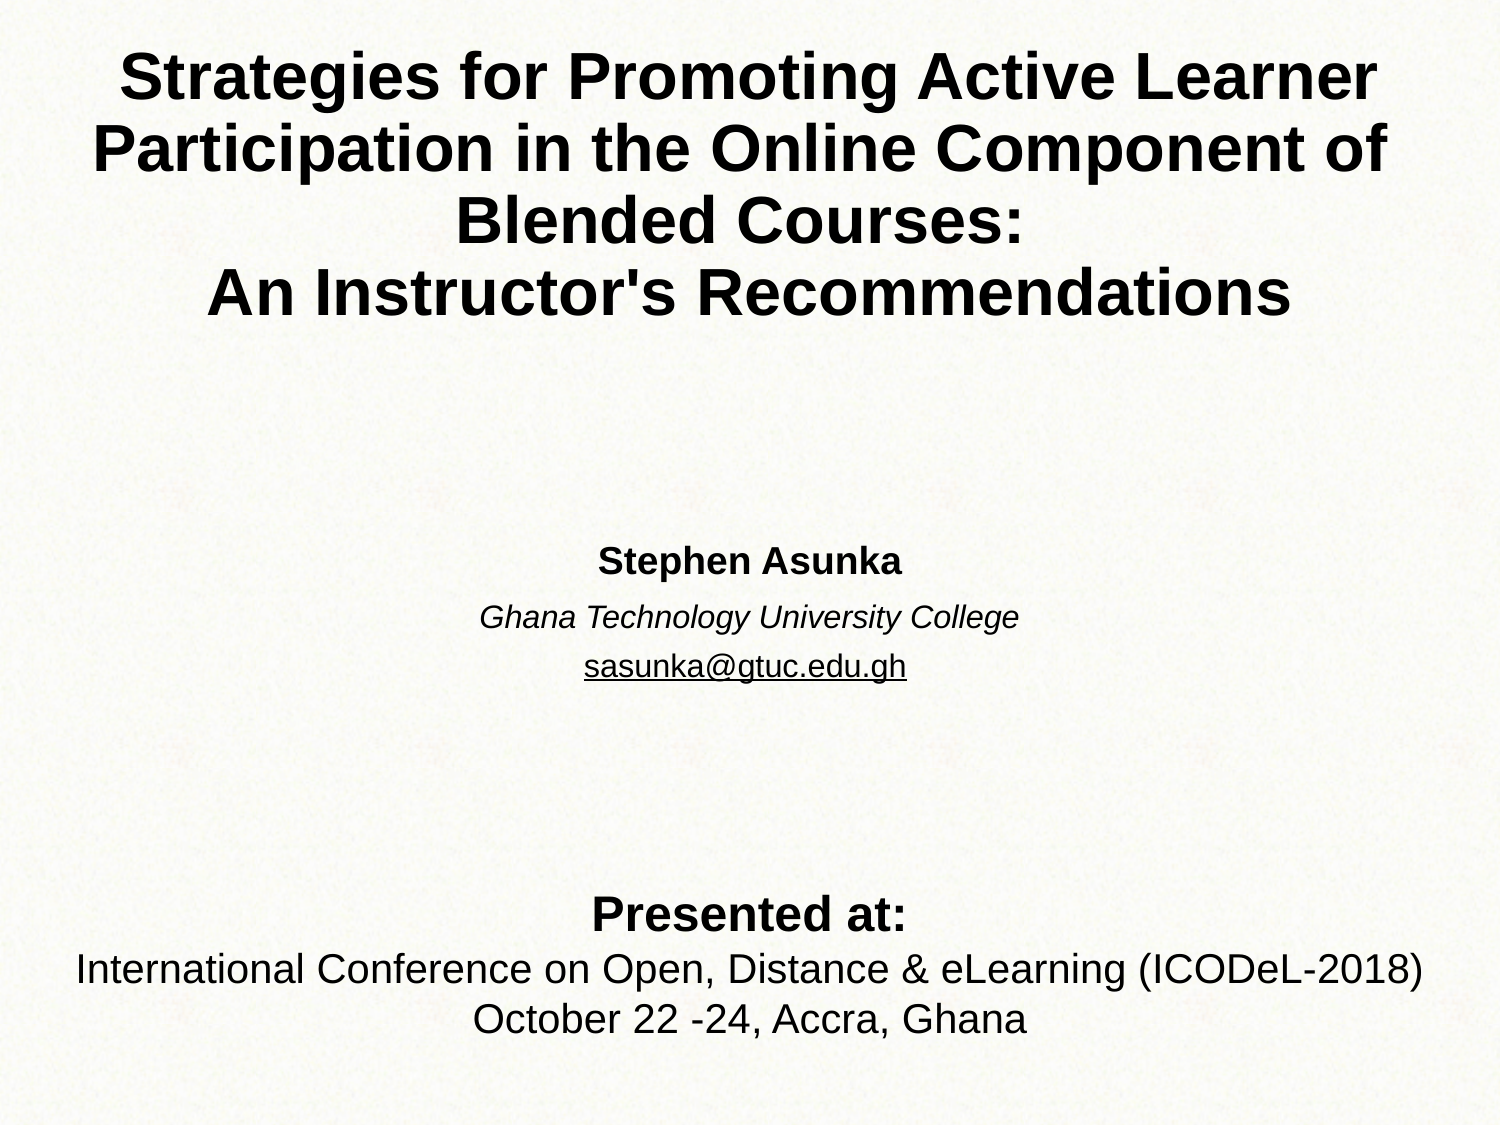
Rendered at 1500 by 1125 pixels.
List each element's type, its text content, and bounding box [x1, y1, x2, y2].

title Strategies for Promoting Active Learner Participation in the Online Component of Blended Courses: An Instructor's Recommendations [0, 34, 1500, 342]
subtitle Stephen Asunka Ghana Technology University College sasunka@gtuc.edu.gh [187, 523, 1313, 692]
text_box Presented at: International Conference on Open, Distance & eLearning (ICODeL-2018) October 22 -24, Accra, Ghana [0, 874, 1500, 1087]
